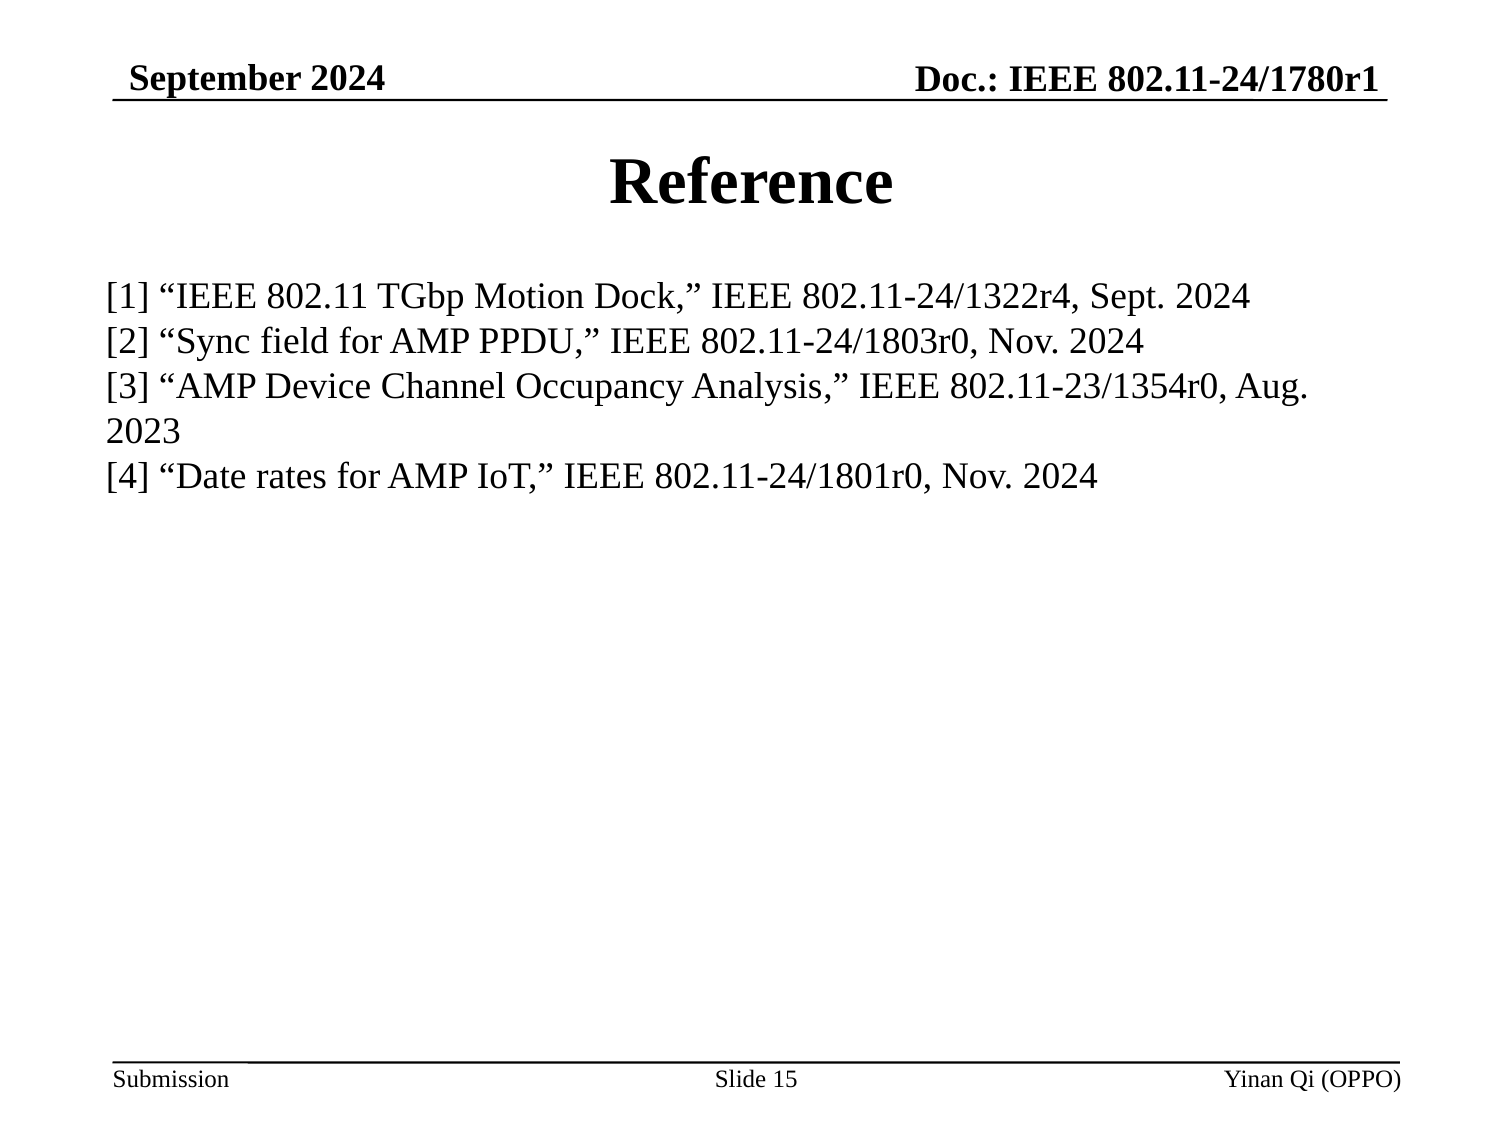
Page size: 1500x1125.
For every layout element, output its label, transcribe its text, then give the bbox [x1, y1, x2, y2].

text_box Doc.: IEEE 802.11-24/1780r1 [899, 46, 1413, 107]
title Reference [114, 88, 1390, 265]
text_box September 2024 [114, 45, 493, 100]
slide_number Slide 15 [712, 1061, 800, 1093]
footer Yinan Qi (OPPO) [1049, 1061, 1402, 1093]
text_box [1] “IEEE 802.11 TGbp Motion Dock,” IEEE 802.11-24/1322r4, Sept. 2024 [2] “Sync field for AMP PPDU,” IEEE 802.11-24/1803r0, Nov. 2024 [3] “AMP Device Channel Occupancy Analysis,” IEEE 802.11-23/1354r0, Aug. 2023 [4] “Date rates for AMP IoT,” IEEE 802.11-24/1801r0, Nov. 2024 [91, 264, 1343, 933]
